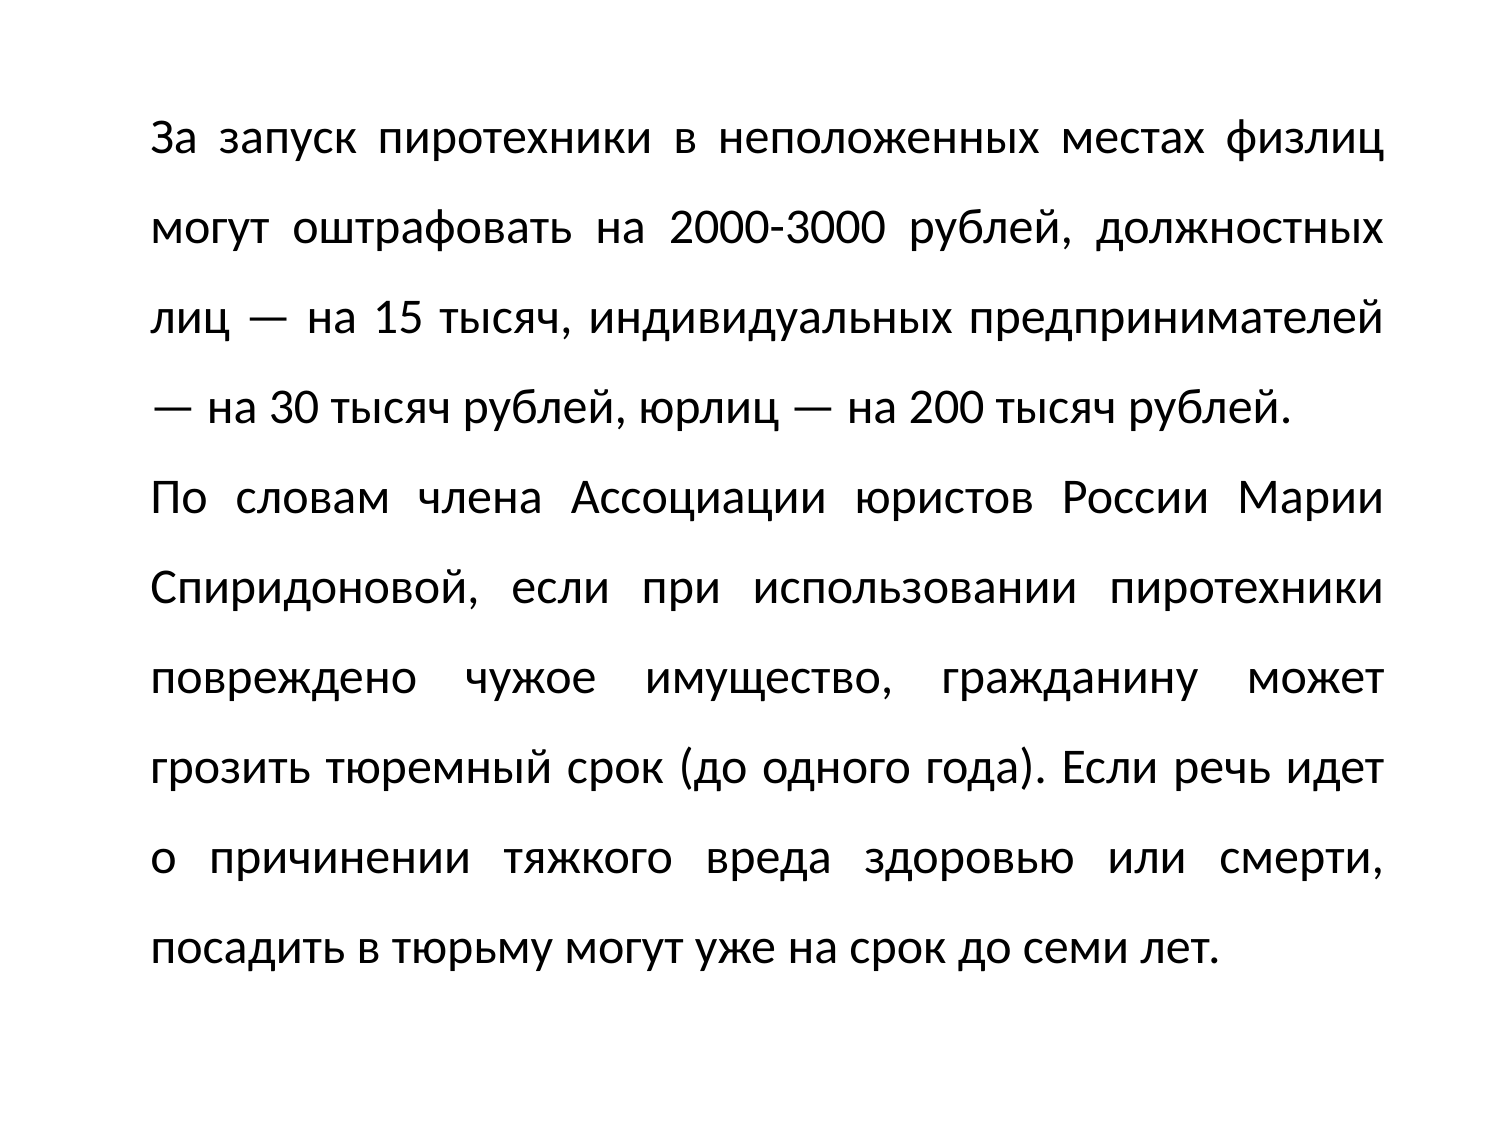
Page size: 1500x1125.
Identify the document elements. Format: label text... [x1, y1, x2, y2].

text_box За запуск пиротехники в неположенных местах физлиц могут оштрафовать на 2000-3000 рублей, должностных лиц — на 15 тысяч, индивидуальных предпринимателей — на 30 тысяч рублей, юрлиц — на 200 тысяч рублей. По словам члена Ассоциации юристов России Марии Спиридоновой, если при использовании пиротехники повреждено чужое имущество, гражданину может грозить тюремный срок (до одного года). Если речь идет о причинении тяжкого вреда здоровью или смерти, посадить в тюрьму могут уже на срок до семи лет. [135, 66, 1400, 982]
